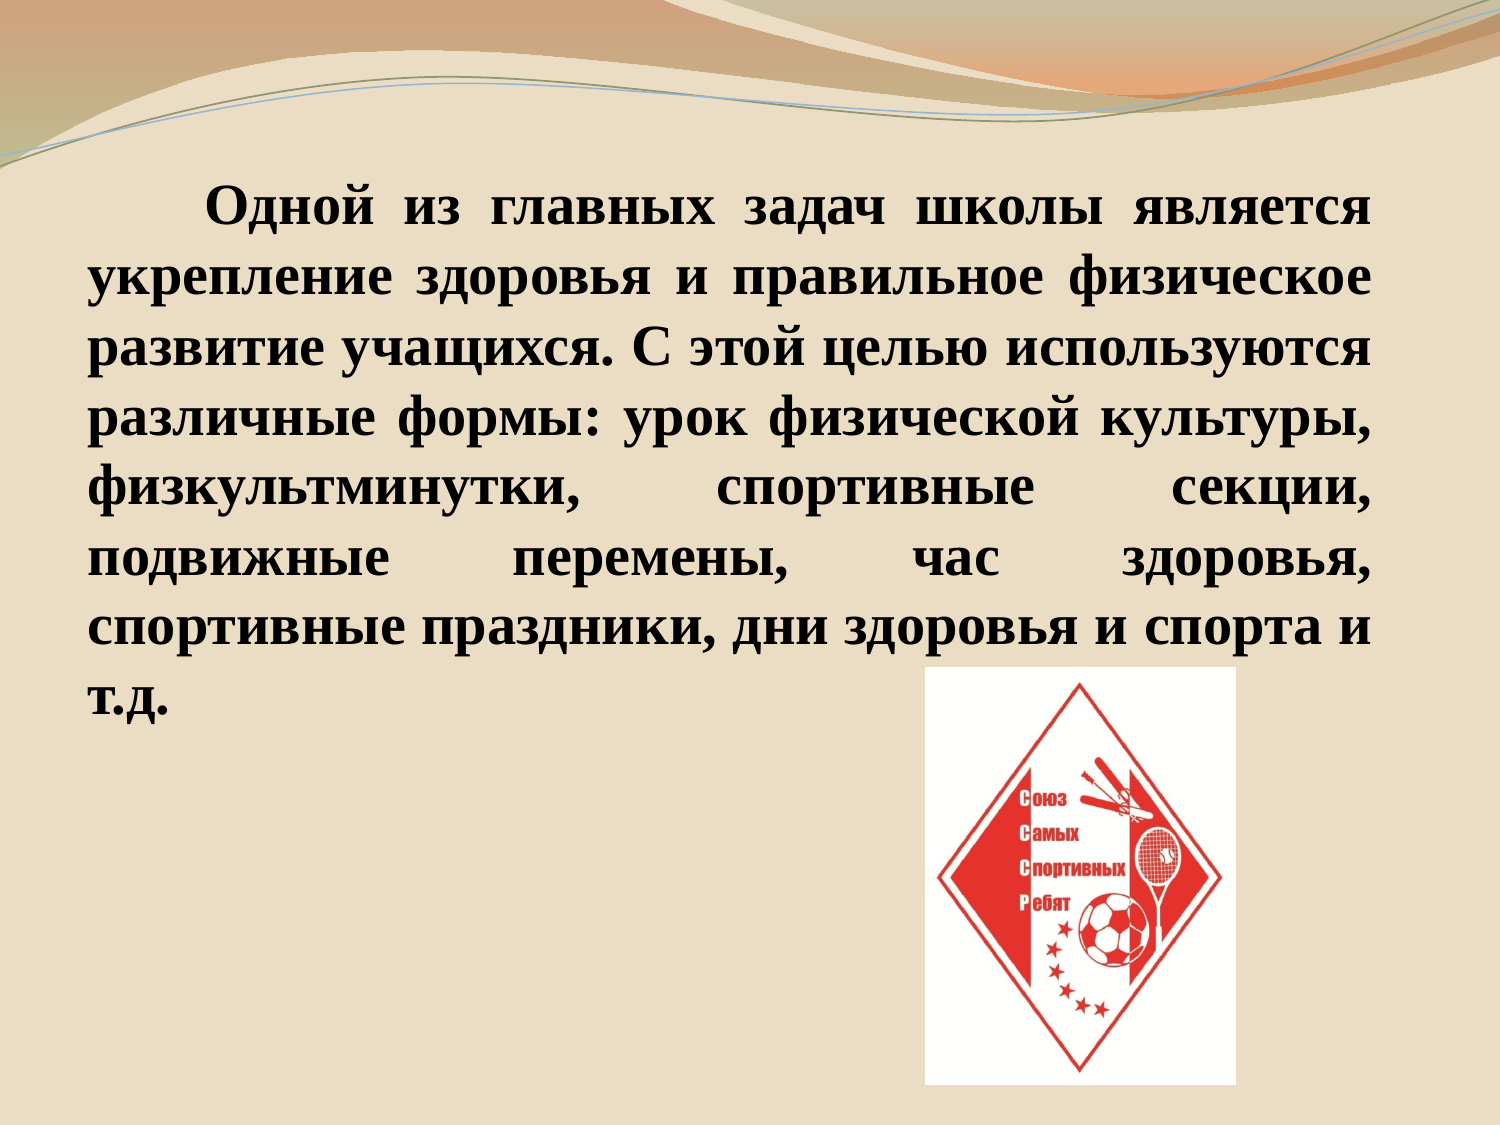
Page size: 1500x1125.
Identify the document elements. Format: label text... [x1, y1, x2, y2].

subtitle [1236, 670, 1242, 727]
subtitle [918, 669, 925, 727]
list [925, 667, 1236, 1085]
title Одной из главных задач школы является укрепление здоровья и правильное физическое развитие учащихся. С этой целью используются различные формы: урок физической культуры, физкультминутки, спортивные секции, подвижные перемены, час здоровья, спортивные праздники, дни здоровья и спорта и т.д. [87, 457, 1376, 727]
